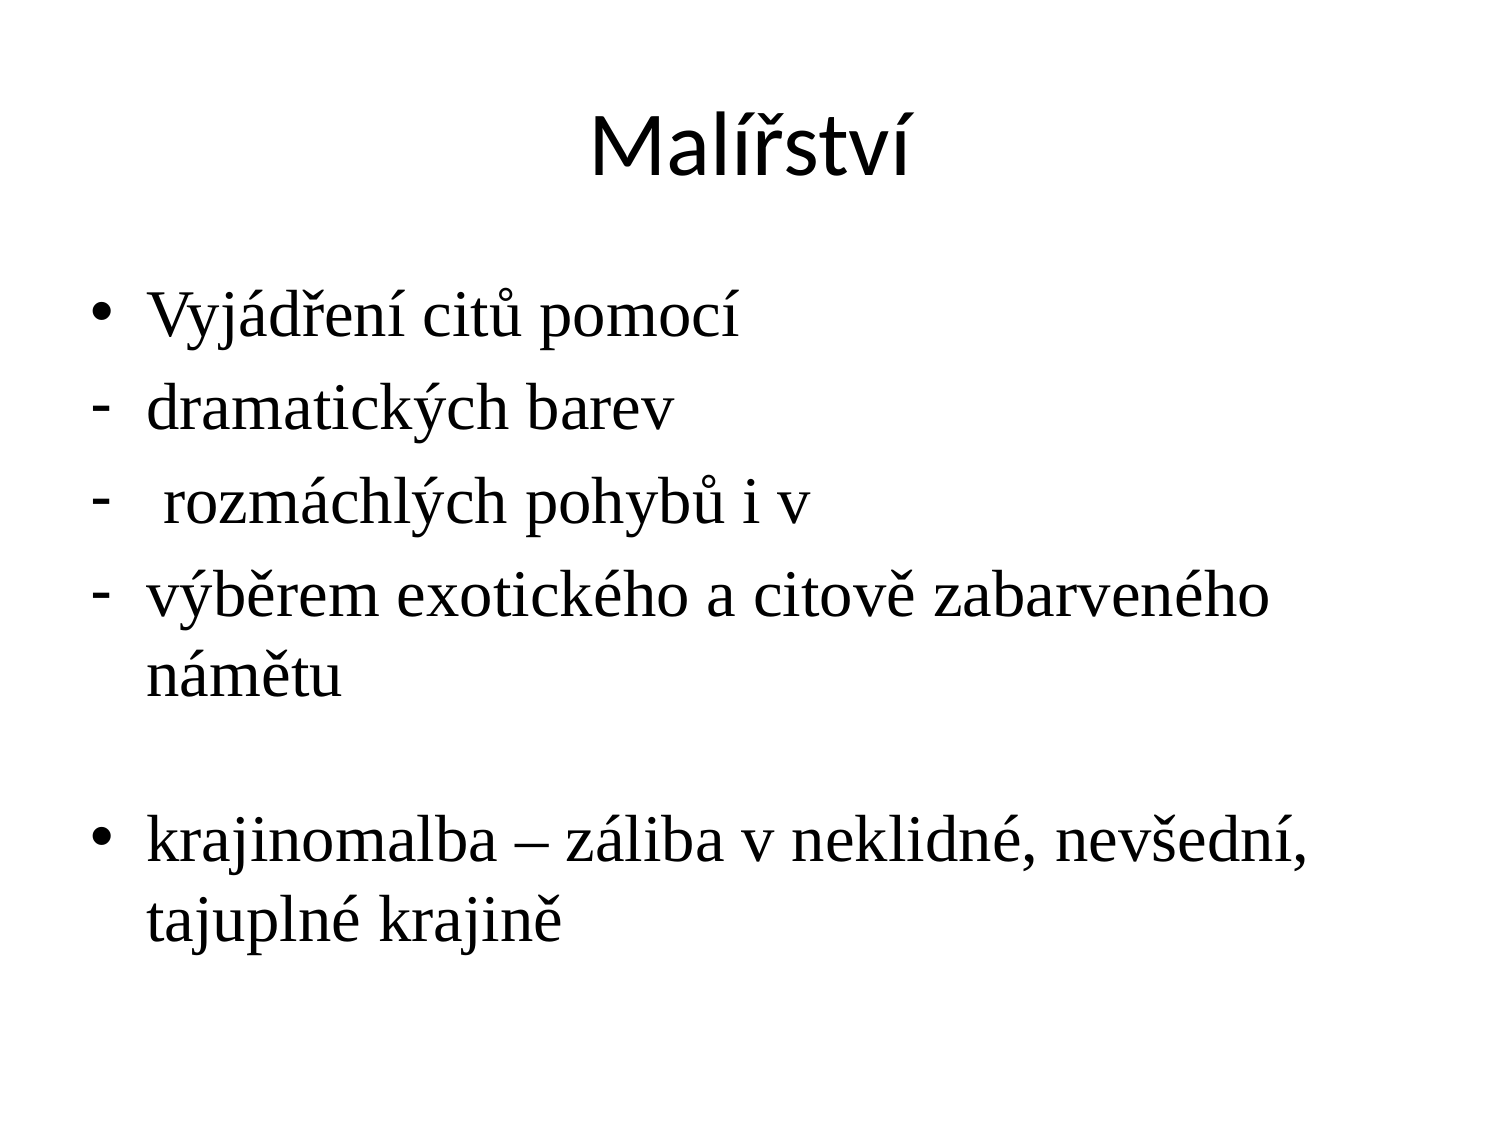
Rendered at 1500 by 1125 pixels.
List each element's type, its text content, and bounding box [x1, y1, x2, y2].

title Malířství [74, 44, 1426, 233]
list Vyjádření citů pomocí dramatických barev rozmáchlých pohybů i v výběrem exotického a citově zabarveného námětu krajinomalba – záliba v neklidné, nevšední, tajuplné krajině [74, 262, 1426, 1006]
